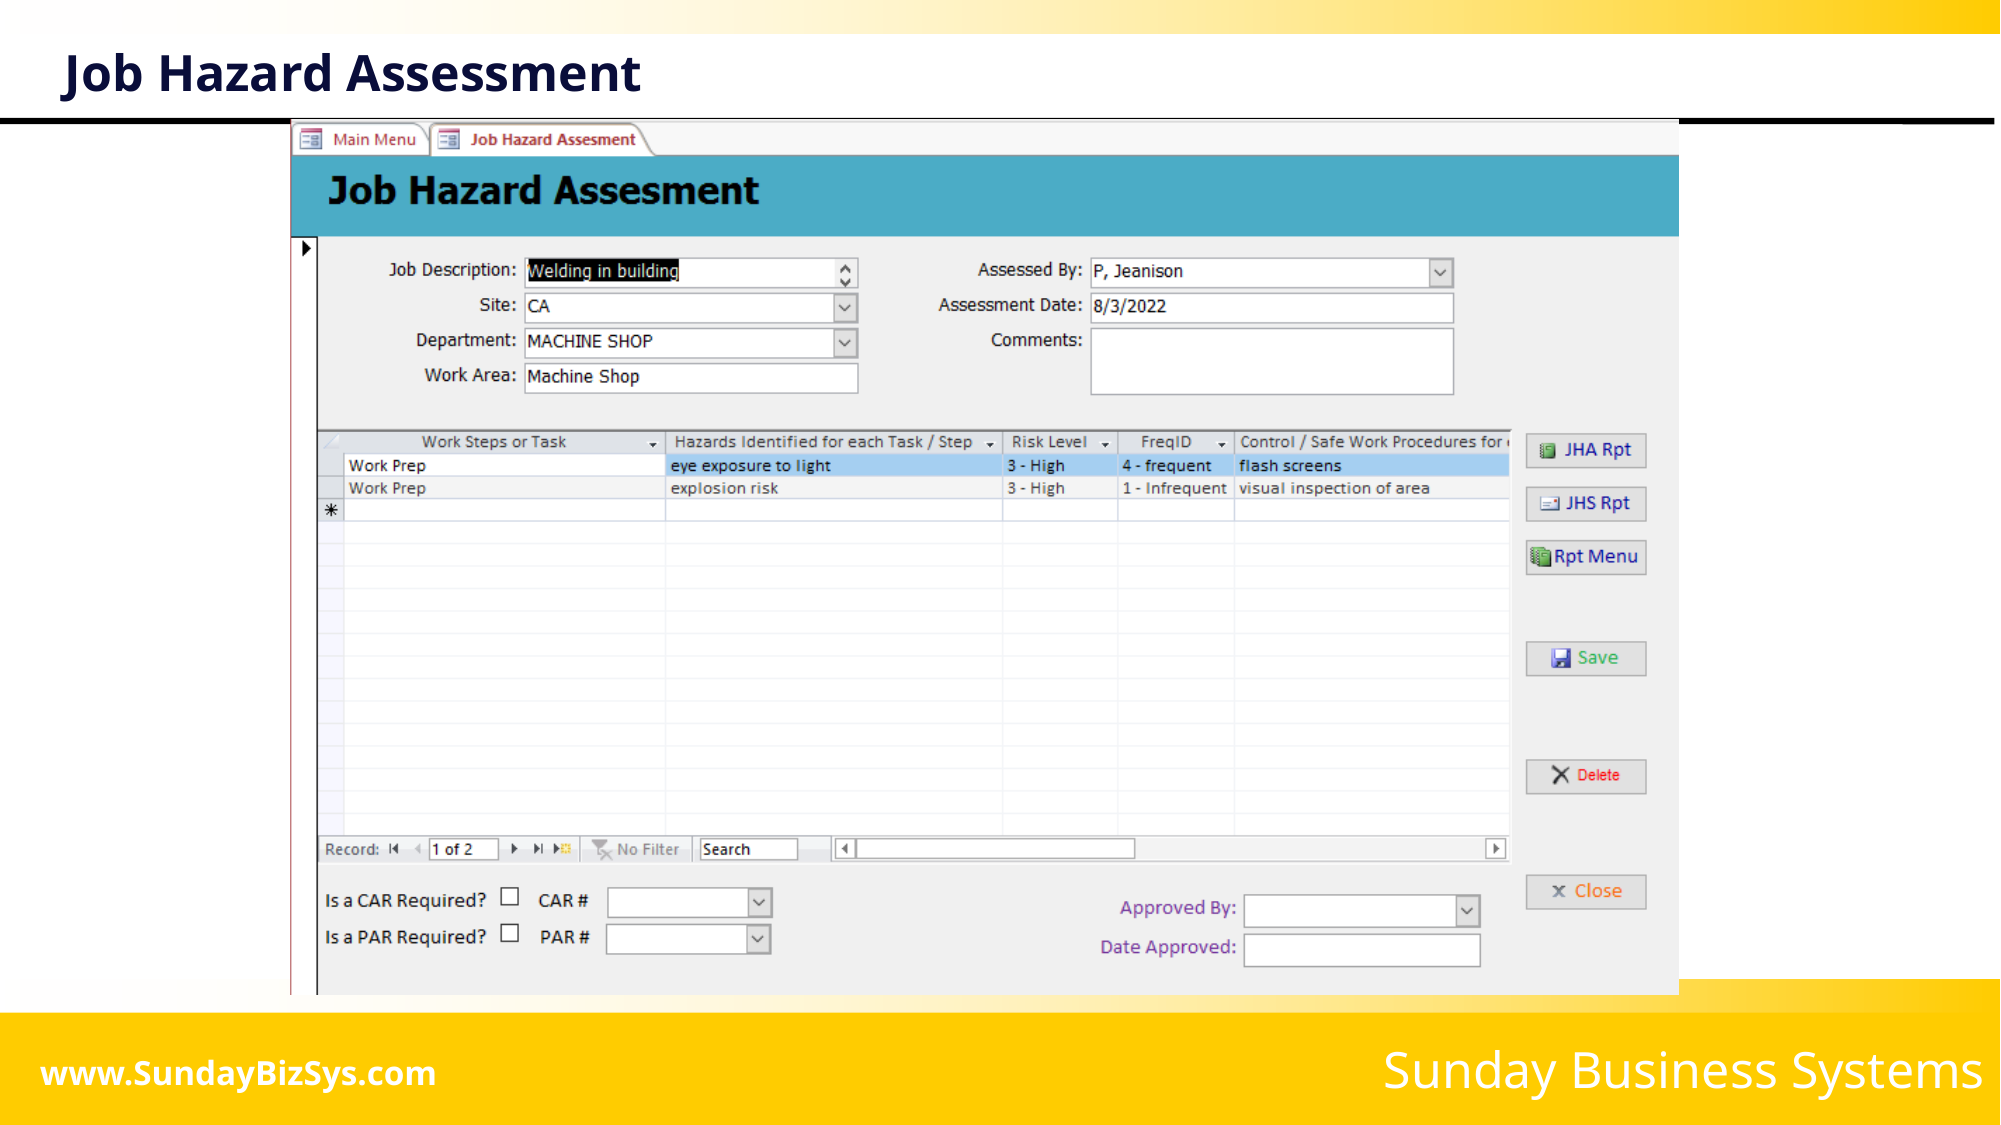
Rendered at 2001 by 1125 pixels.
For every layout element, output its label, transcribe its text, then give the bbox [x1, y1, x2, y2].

title Job Hazard Assessment [49, 37, 1934, 113]
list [289, 119, 1680, 995]
